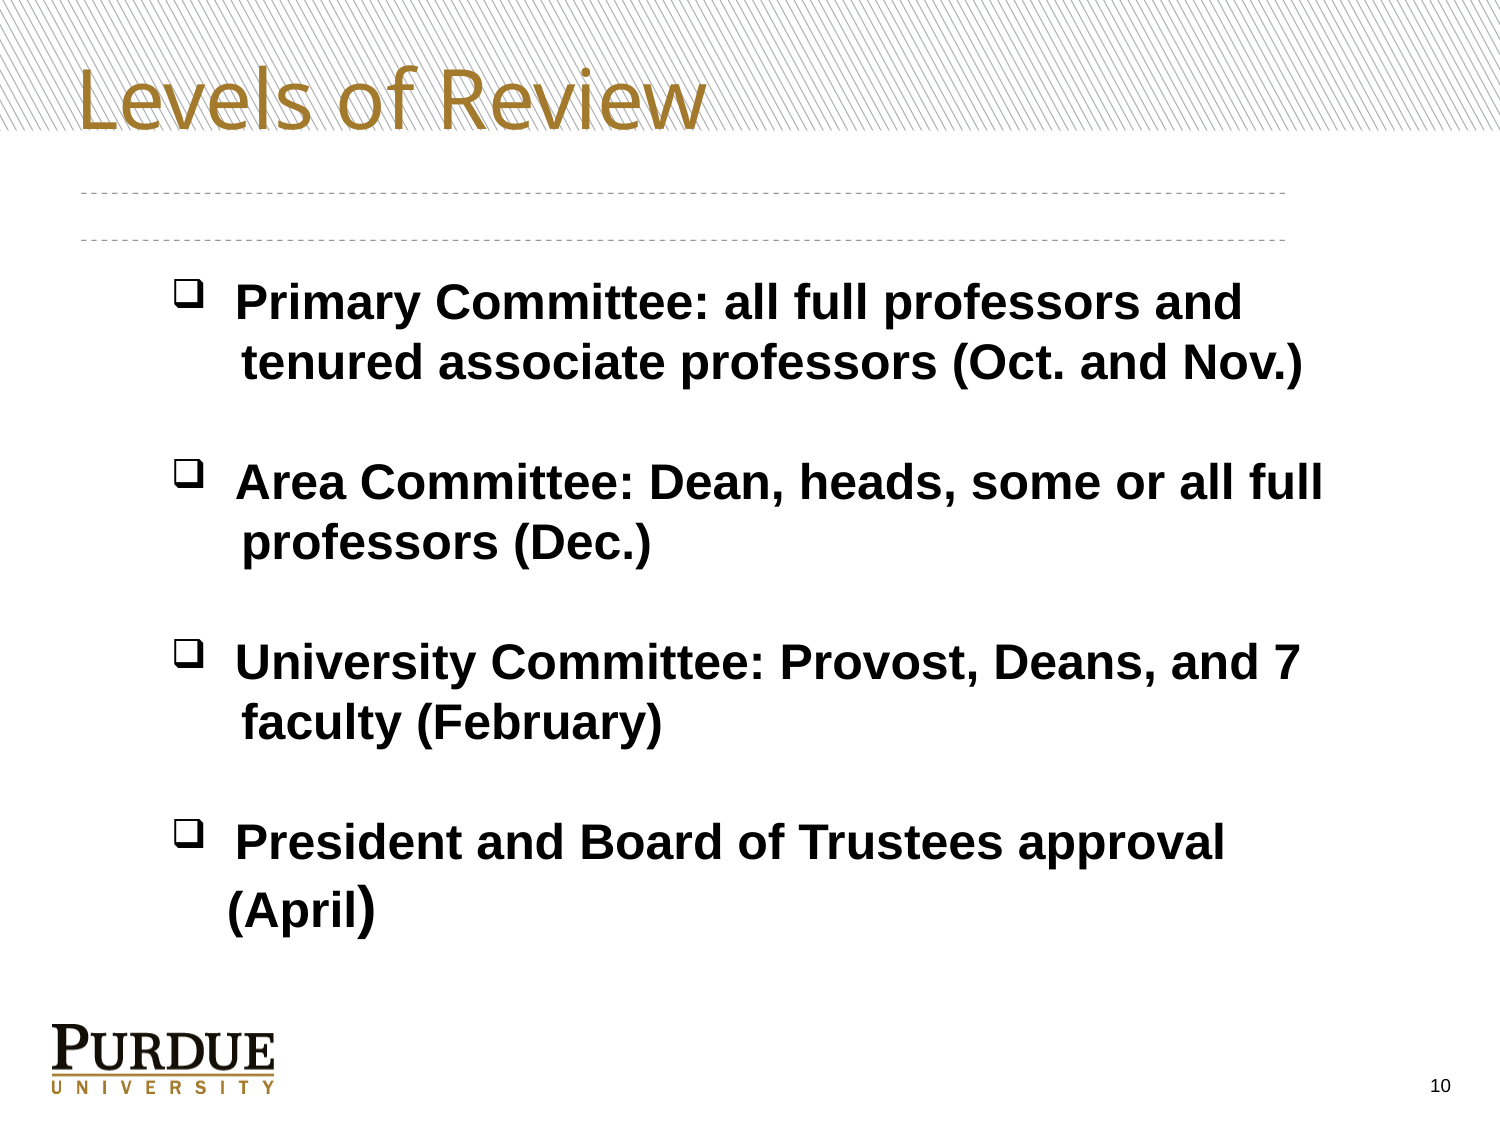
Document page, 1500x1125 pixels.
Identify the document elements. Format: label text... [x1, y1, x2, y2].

picture [0, 0, 75, 132]
title Levels of Review [75, 0, 1425, 146]
text_box Primary Committee: all full professors and tenured associate professors (Oct. and Nov.) Area Committee: Dean, heads, some or all full professors (Dec.) University Committee: Provost, Deans, and 7 faculty (February) President and Board of Trustees approval (April) [156, 261, 1389, 947]
picture [1425, 0, 1500, 132]
slide_number 10 [1345, 1062, 1467, 1108]
picture [75, 191, 1292, 241]
picture [52, 1024, 274, 1094]
